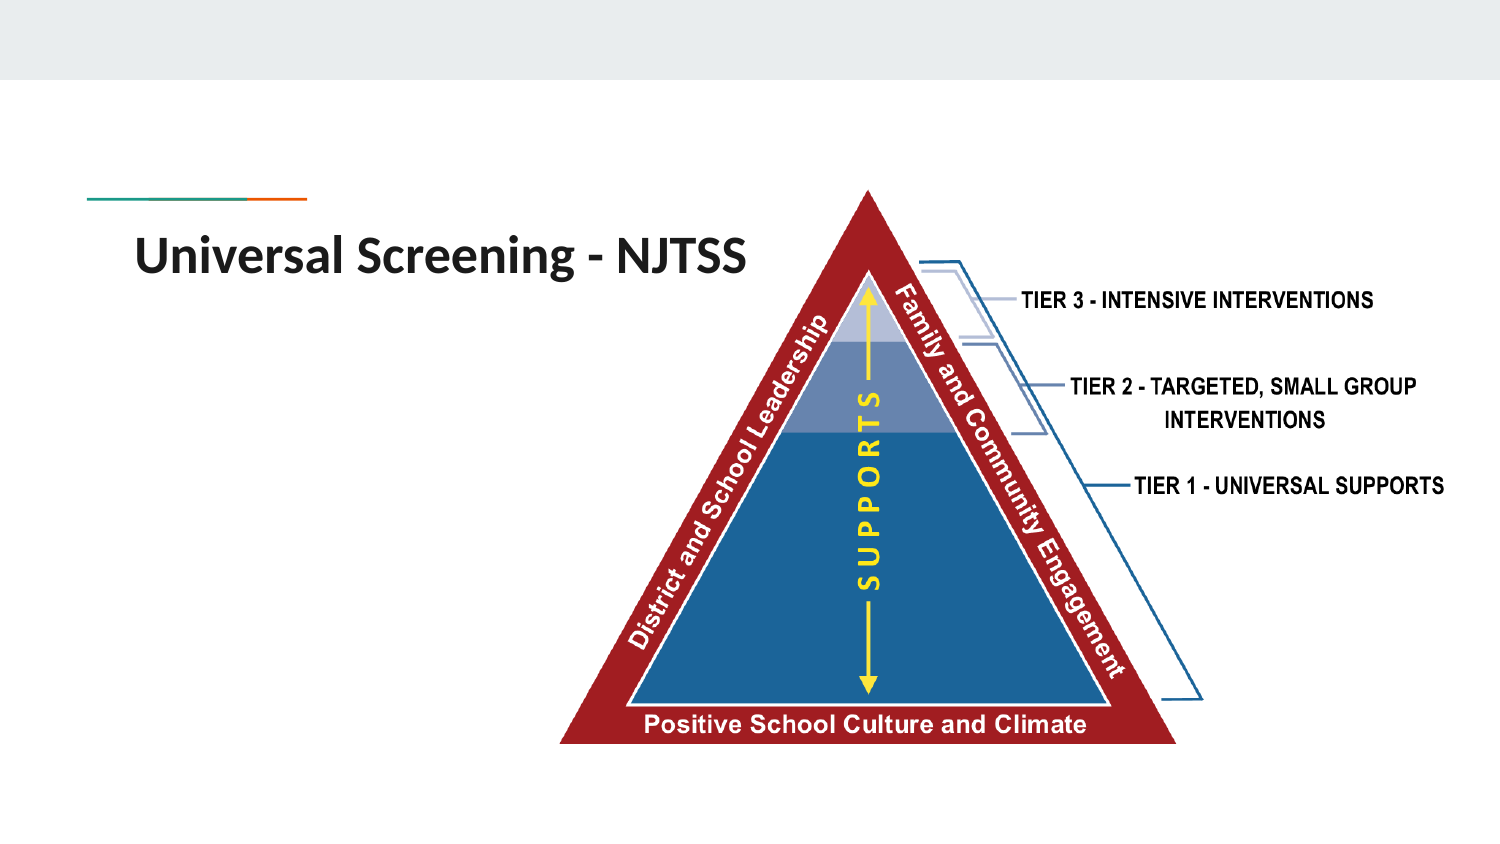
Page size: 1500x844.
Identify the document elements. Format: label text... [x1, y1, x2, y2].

picture [551, 183, 1456, 756]
title Universal Screening - NJTSS [119, 204, 546, 312]
